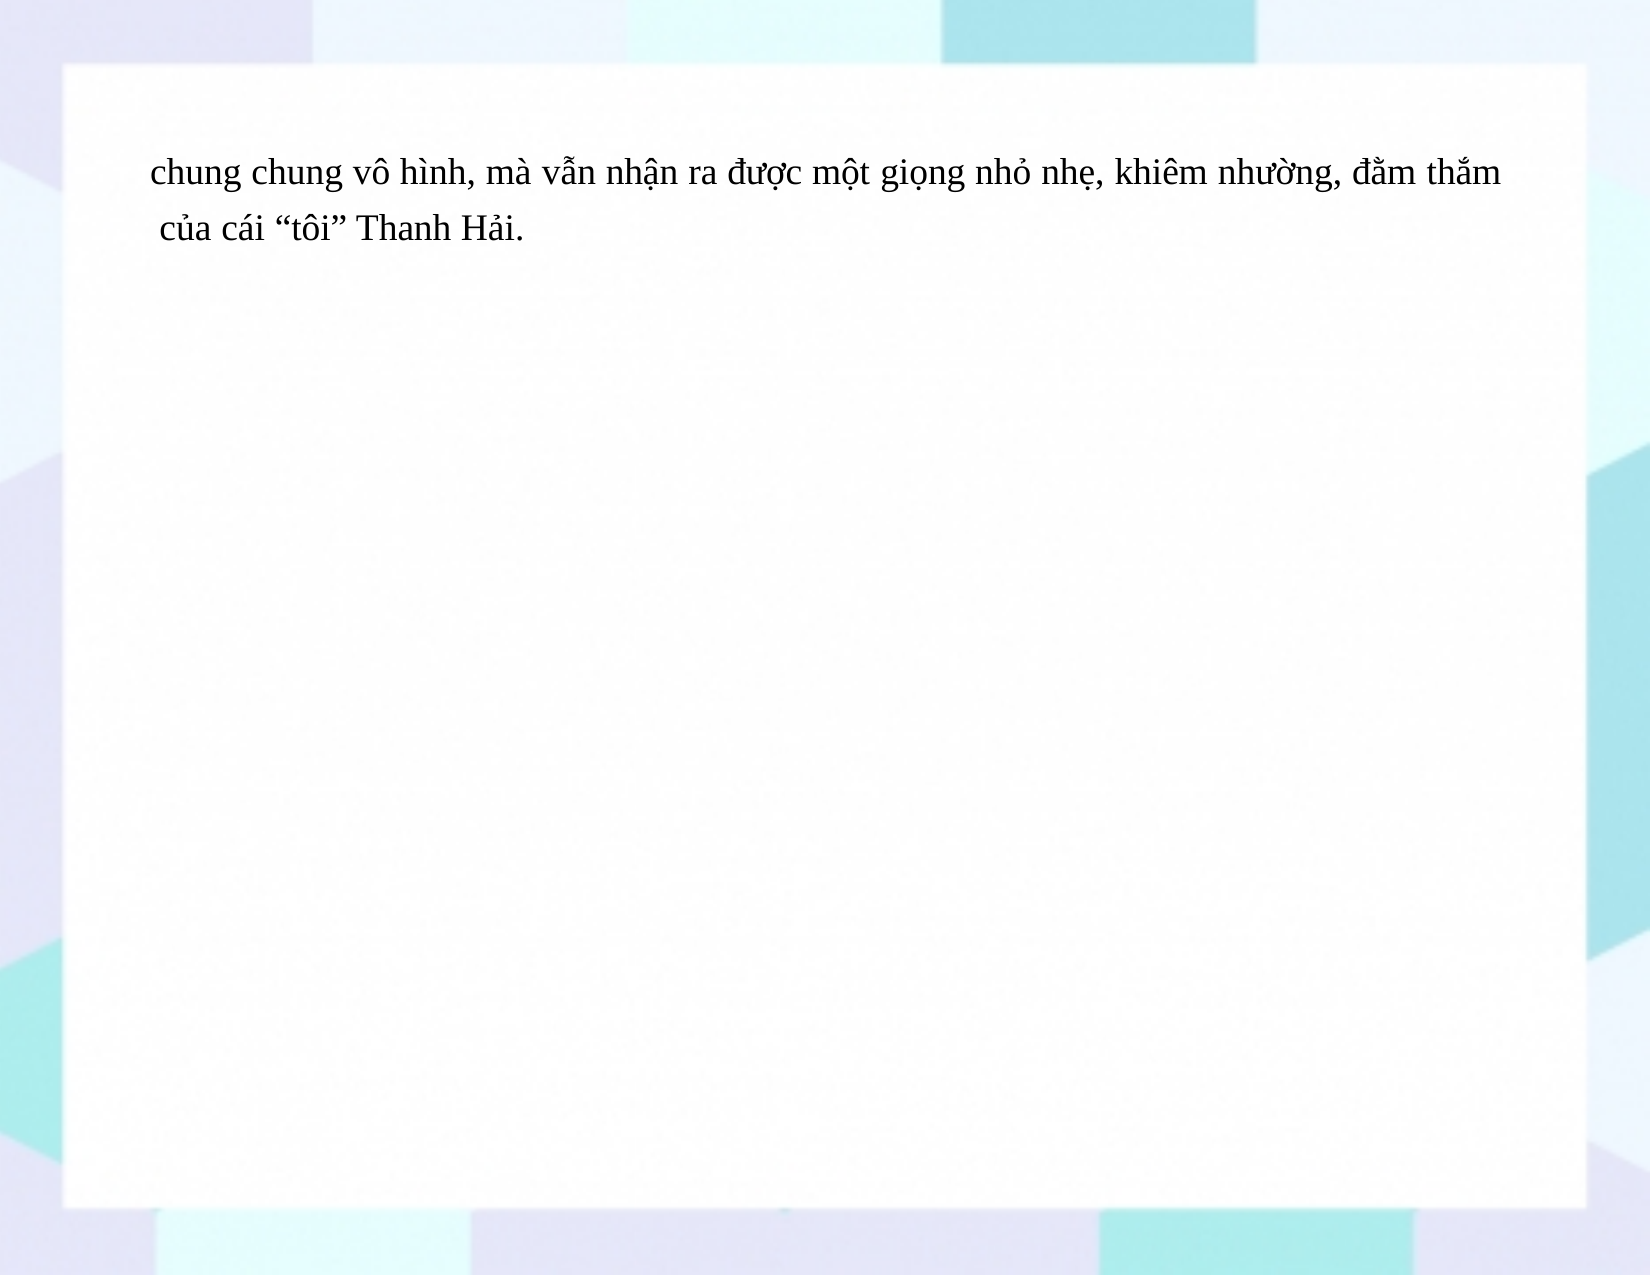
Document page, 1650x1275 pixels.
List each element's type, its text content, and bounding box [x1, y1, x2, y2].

picture [0, 0, 1650, 1275]
text_box chung chung vô hình, mà vẫn nhận ra được một giọng nhỏ nhẹ, khiêm nhường, đằm thắm của cái “tôi” Thanh Hải. [147, 134, 1503, 248]
